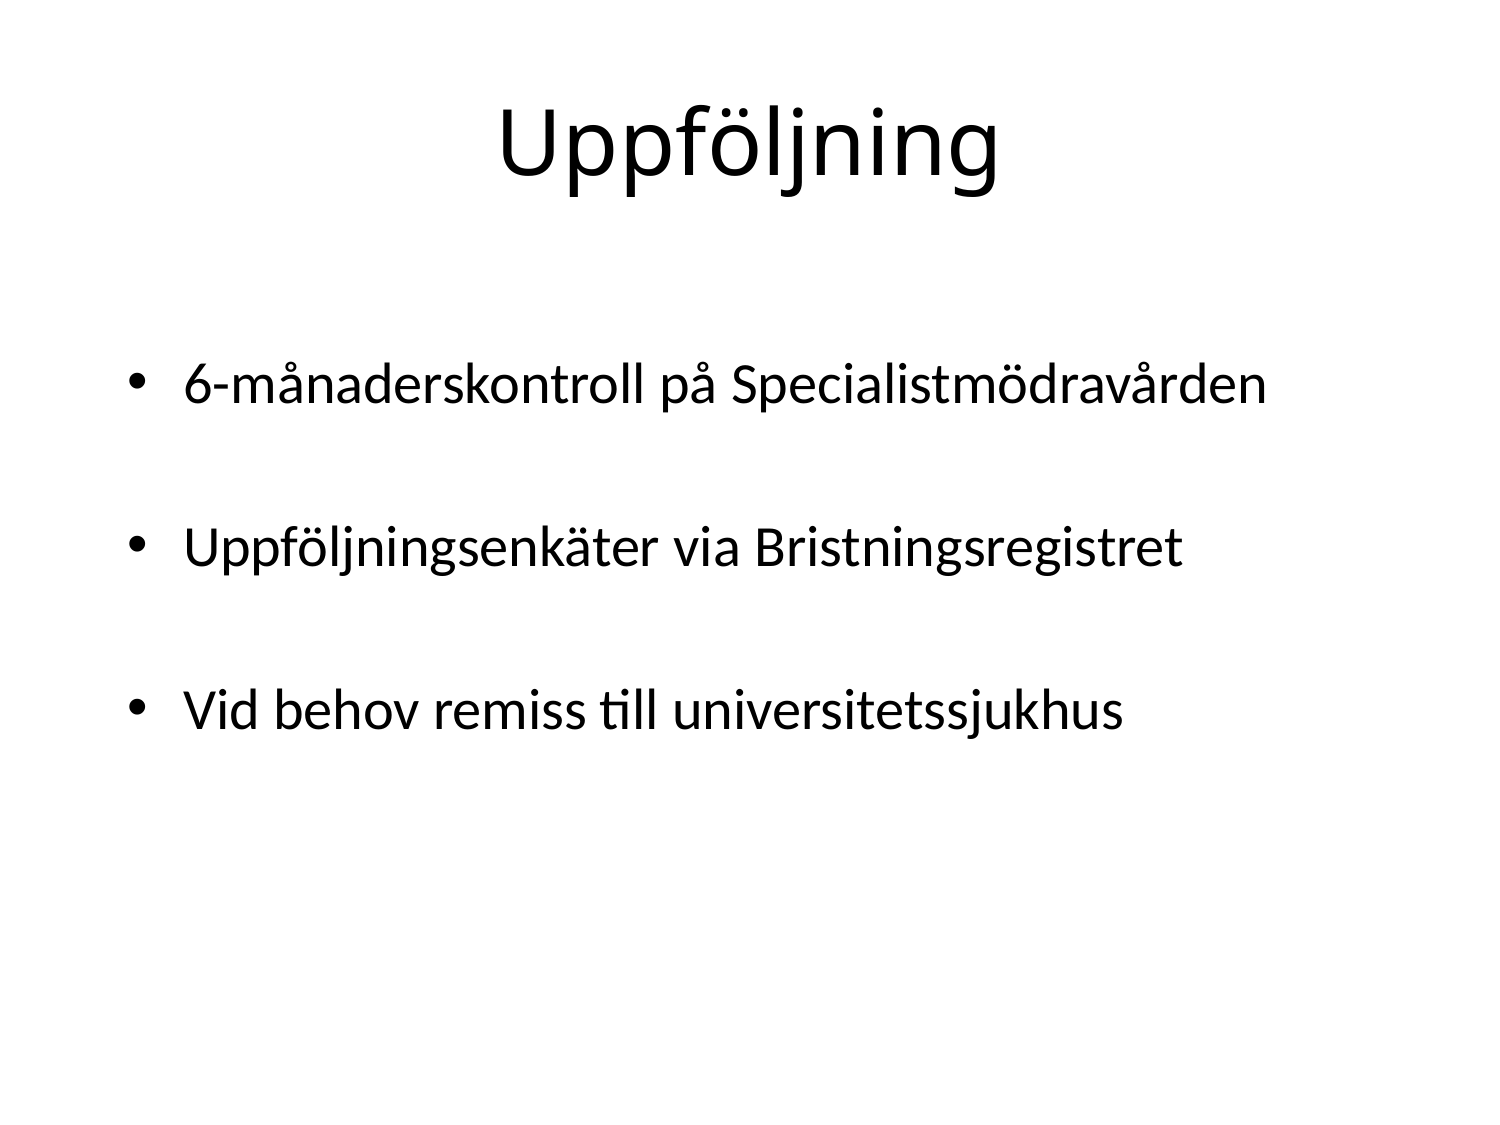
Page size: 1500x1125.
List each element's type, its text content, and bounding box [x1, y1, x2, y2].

list 6-månaderskontroll på Specialistmödravården Uppföljningsenkäter via Bristningsregistret Vid behov remiss till universitetssjukhus [112, 338, 1447, 870]
title Uppföljning [75, 45, 1425, 233]
